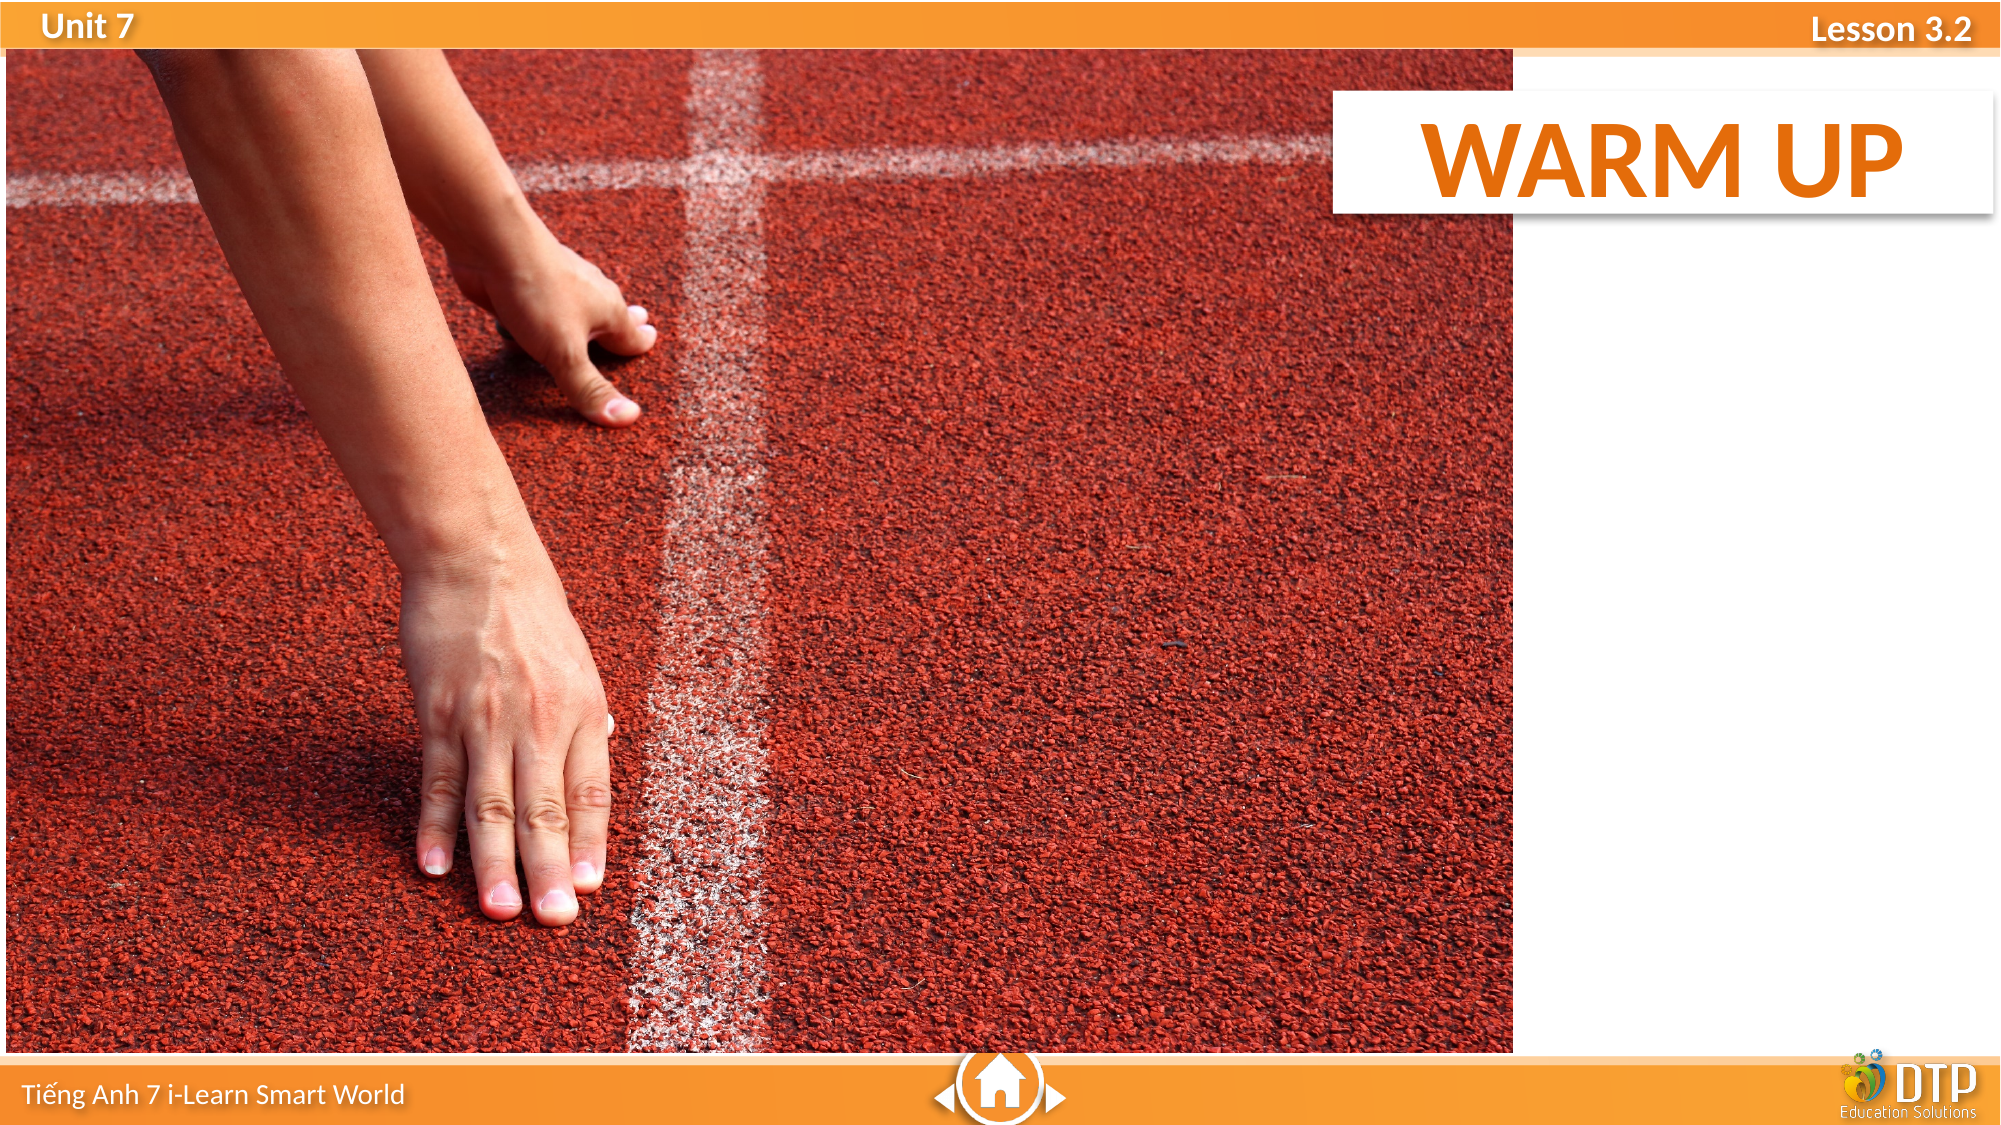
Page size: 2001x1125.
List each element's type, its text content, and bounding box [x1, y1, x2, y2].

picture [0, 2, 2001, 1125]
text_box WARM UP [1516, 90, 1994, 214]
